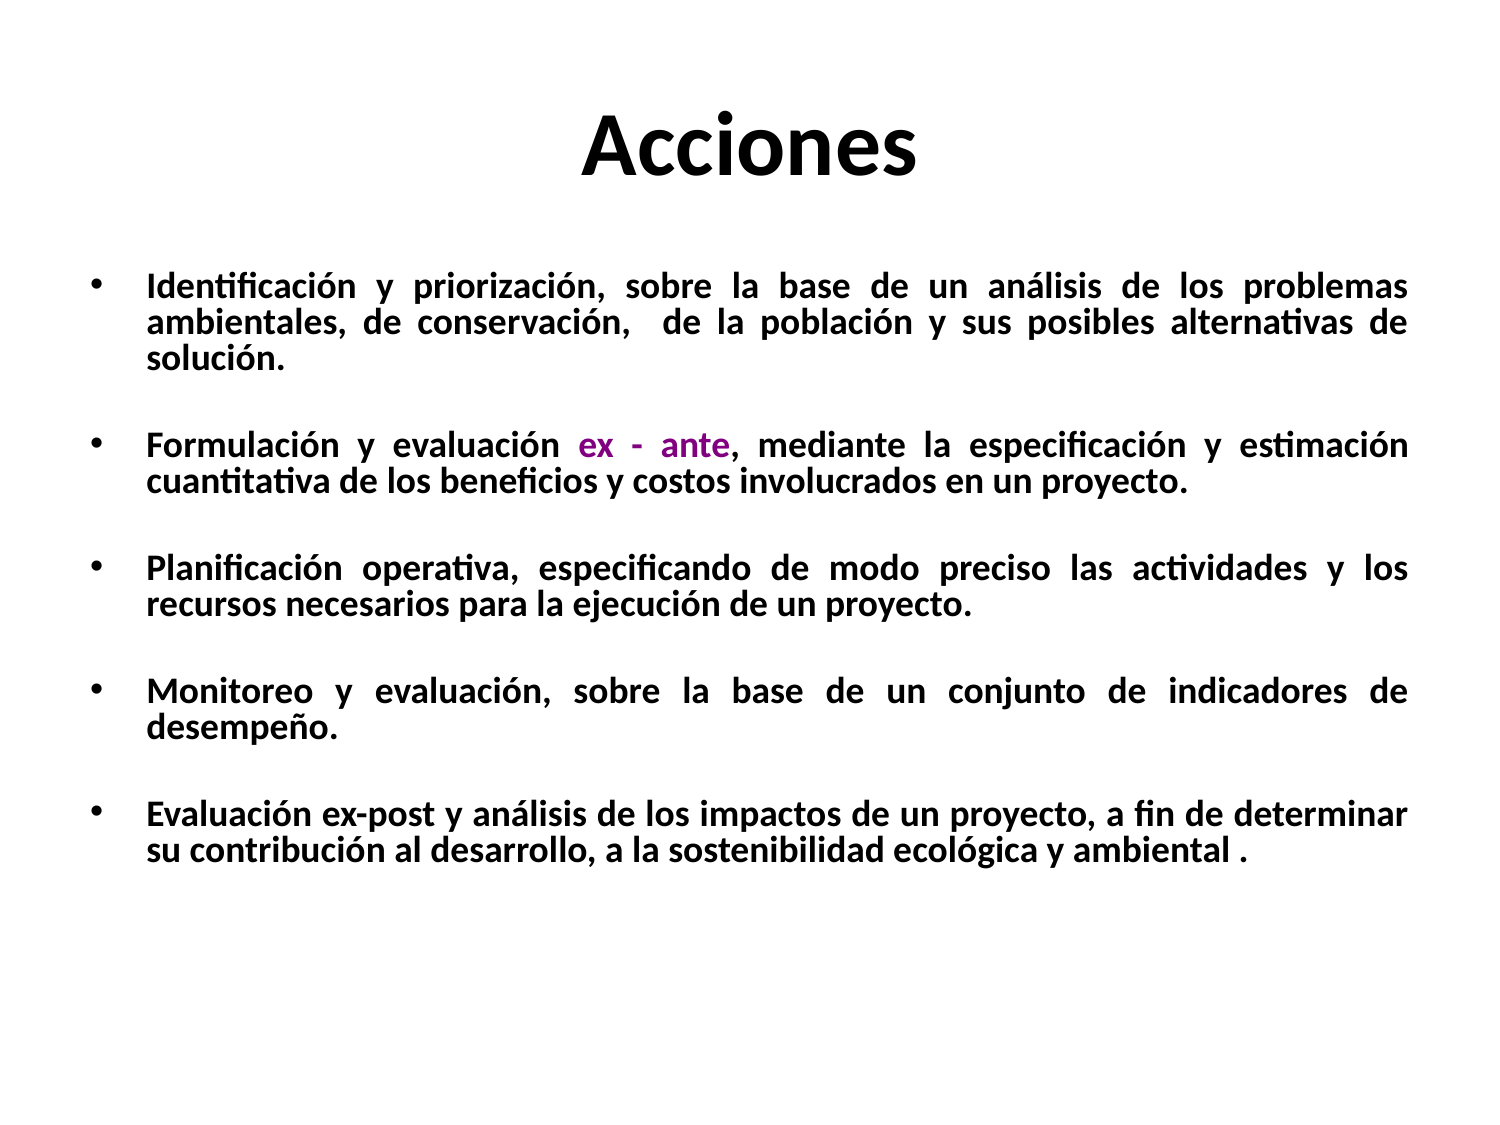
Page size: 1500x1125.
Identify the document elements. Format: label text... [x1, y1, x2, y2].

title Acciones [75, 45, 1425, 233]
list Identificación y priorización, sobre la base de un análisis de los problemas ambientales, de conservación, de la población y sus posibles alternativas de solución. Formulación y evaluación ex - ante, mediante la especificación y estimación cuantitativa de los beneficios y costos involucrados en un proyecto. Planificación operativa, especificando de modo preciso las actividades y los recursos necesarios para la ejecución de un proyecto. Monitoreo y evaluación, sobre la base de un conjunto de indicadores de desempeño. Evaluación ex-post y análisis de los impactos de un proyecto, a fin de determinar su contribución al desarrollo, a la sostenibilidad ecológica y ambiental . [75, 262, 1425, 1005]
